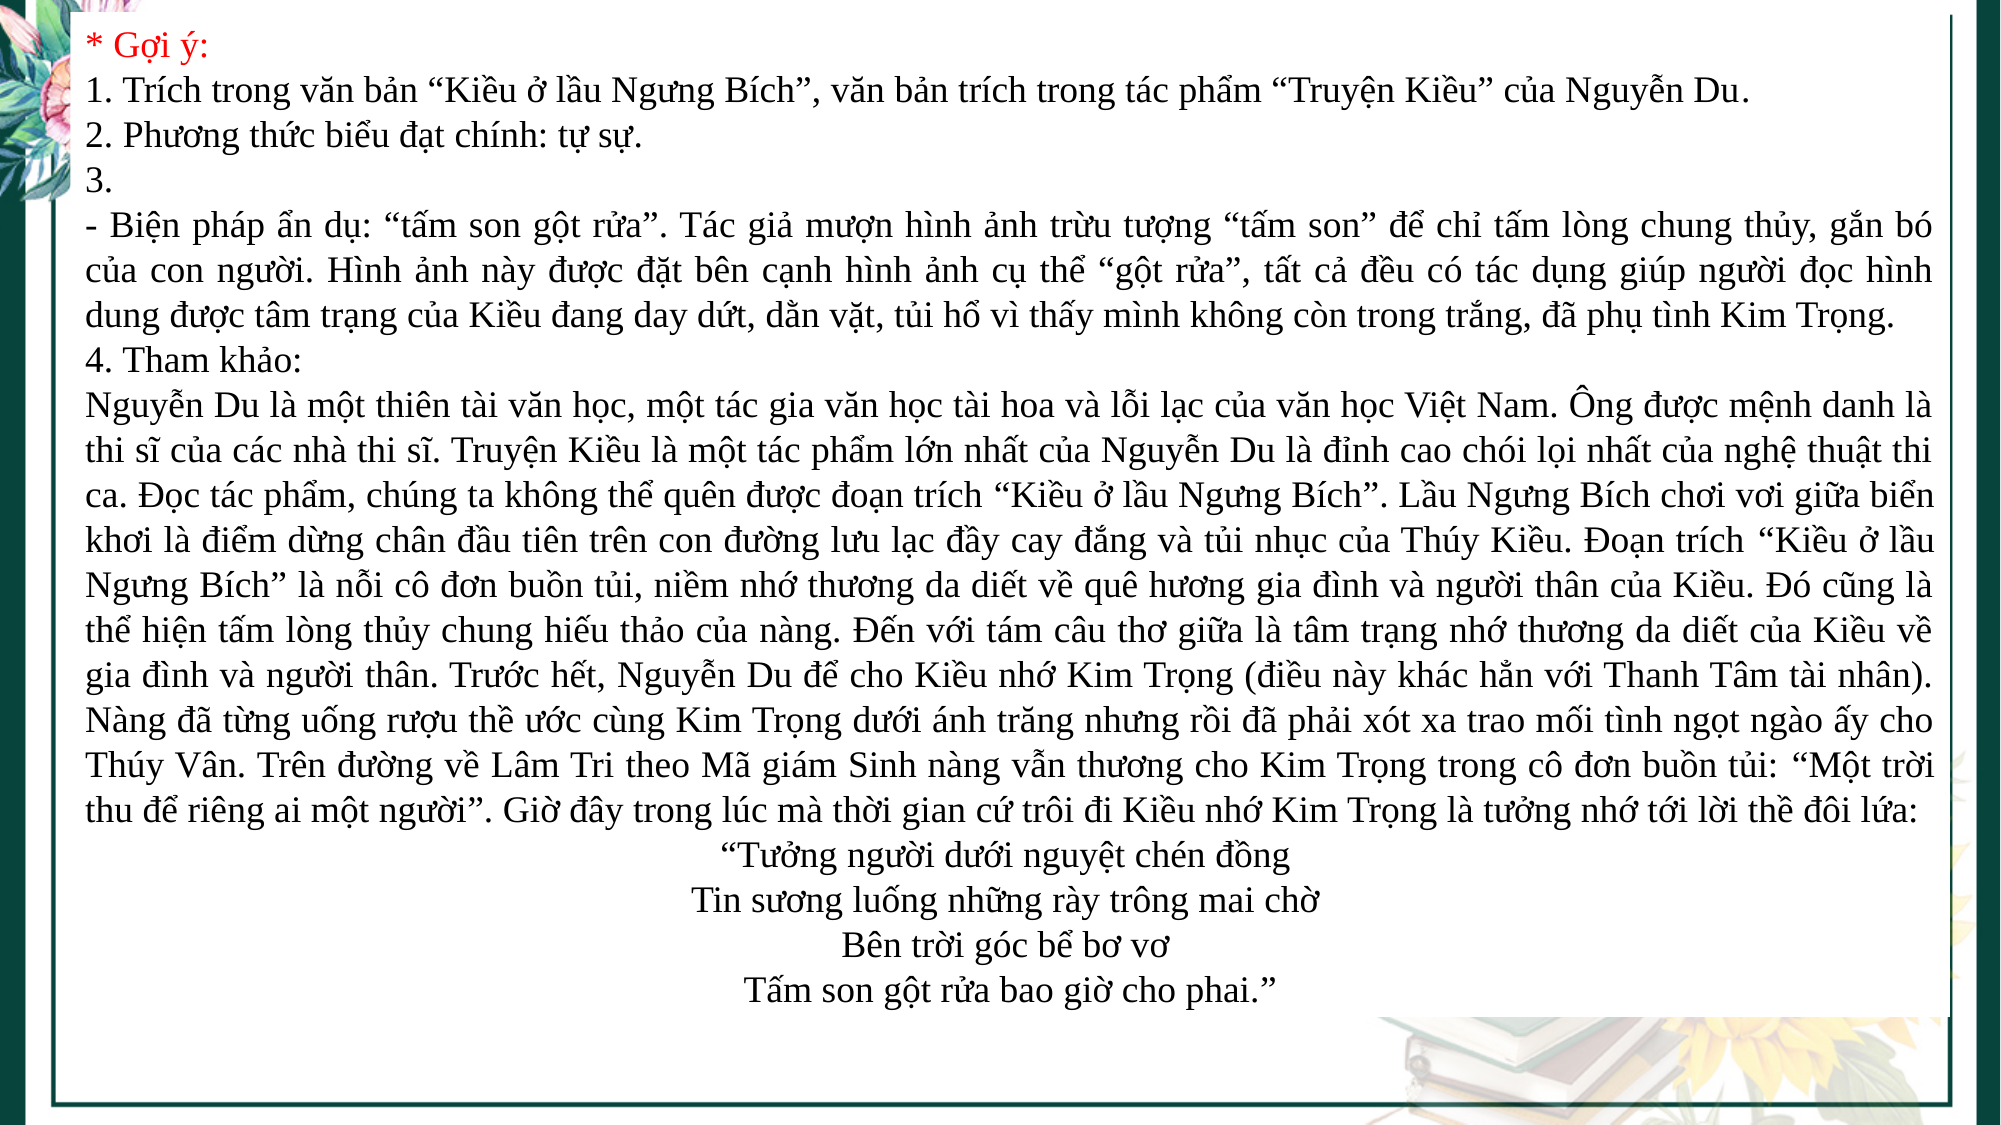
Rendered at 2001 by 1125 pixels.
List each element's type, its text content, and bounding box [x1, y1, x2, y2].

text_box * Gợi ý: 1. Trích trong văn bản “Kiều ở lầu Ngưng Bích”, văn bản trích trong tác phẩm “Truyện Kiều” của Nguyễn Du. 2. Phương thức biểu đạt chính: tự sự. 3. - Biện pháp ẩn dụ: “tấm son gột rửa”. Tác giả mượn hình ảnh trừu tượng “tấm son” để chỉ tấm lòng chung thủy, gắn bó của con người. Hình ảnh này được đặt bên cạnh hình ảnh cụ thể “gột rửa”, tất cả đều có tác dụng giúp người đọc hình dung được tâm trạng của Kiều đang day dứt, dằn vặt, tủi hổ vì thấy mình không còn trong trắng, đã phụ tình Kim Trọng. 4. Tham khảo: Nguyễn Du là một thiên tài văn học, một tác gia văn học tài hoa và lỗi lạc của văn học Việt Nam. Ông được mệnh danh là thi sĩ của các nhà thi sĩ. Truyện Kiều là một tác phẩm lớn nhất của Nguyễn Du là đỉnh cao chói lọi nhất của nghệ thuật thi ca. Đọc tác phẩm, chúng ta không thể quên được đoạn trích “Kiều ở lầu Ngưng Bích”. Lầu Ngưng Bích chơi vơi giữa biển khơi là điểm dừng chân đầu tiên trên con đường lưu lạc đầy cay đắng và tủi nhục của Thúy Kiều. Đoạn trích “Kiều ở lầu Ngưng Bích” là nỗi cô đơn buồn tủi, niềm nhớ thương da diết về quê hương gia đình và người thân của Kiều. Đó cũng là thể hiện tấm lòng thủy chung hiếu thảo của nàng. Đến với tám câu thơ giữa là tâm trạng nhớ thương da diết của Kiều về gia đình và người thân. Trước hết, Nguyễn Du để cho Kiều nhớ Kim Trọng (điều này khác hẳn với Thanh Tâm tài nhân). Nàng đã từng uống rượu thề ước cùng Kim Trọng dưới ánh trăng nhưng rồi đã phải xót xa trao mối tình ngọt ngào ấy cho Thúy Vân. Trên đường về Lâm Tri theo Mã giám Sinh nàng vẫn thương cho Kim Trọng trong cô đơn buồn tủi: “Một trời thu để riêng ai một người”. Giờ đây trong lúc mà thời gian cứ trôi đi Kiều nhớ Kim Trọng là tưởng nhớ tới lời thề đôi lứa: “Tưởng người dưới nguyệt chén đồng Tin sương luống những rày trông mai chờ Bên trời góc bể bơ vơ Tấm son gột rửa bao giờ cho phai.” [70, 12, 1950, 1017]
picture [0, 0, 2001, 1125]
